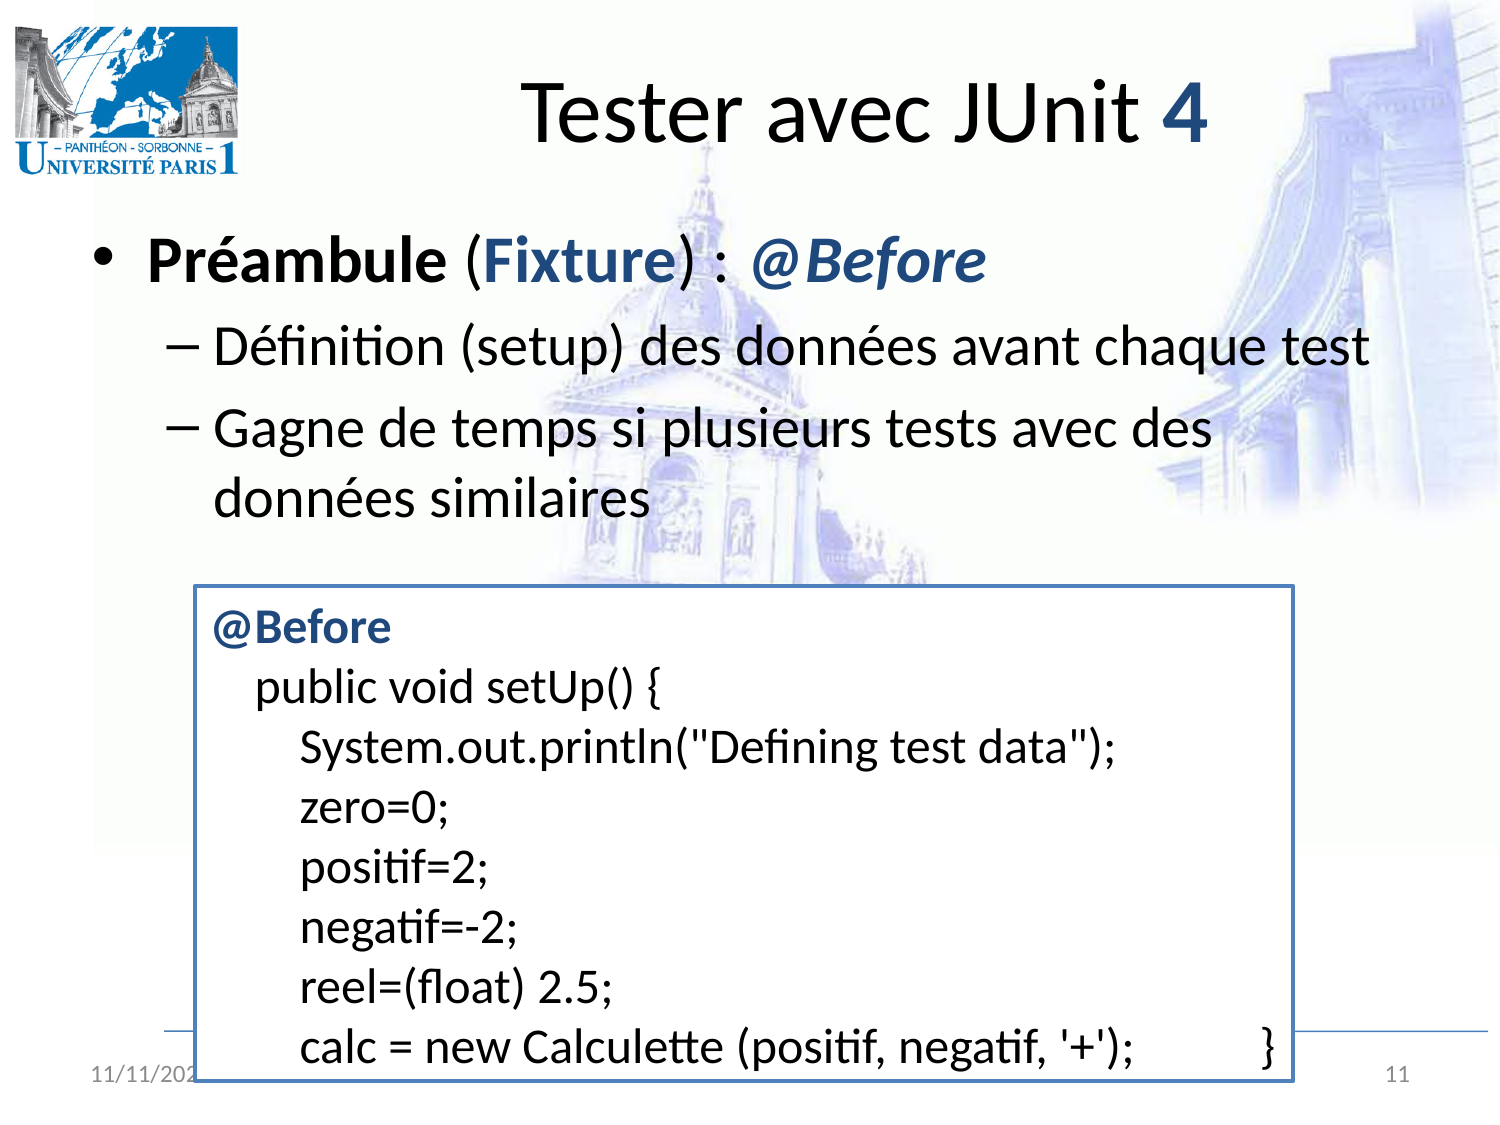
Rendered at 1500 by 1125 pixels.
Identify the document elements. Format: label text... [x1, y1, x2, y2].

title Tester avec JUnit 4 [257, 11, 1472, 200]
picture [0, 0, 1500, 1125]
text_box @Before public void setUp() { System.out.println("Defining test data"); zero=0; positif=2; negatif=-2; reel=(float) 2.5; calc = new Calculette (positif, negatif, '+'); } [193, 584, 1295, 1083]
list Préambule (Fixture) : @Before Définition (setup) des données avant chaque test Gagne de temps si plusieurs tests avec des données similaires [76, 208, 1427, 951]
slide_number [75, 1042, 425, 1103]
slide_number 11 [1074, 1042, 1425, 1103]
